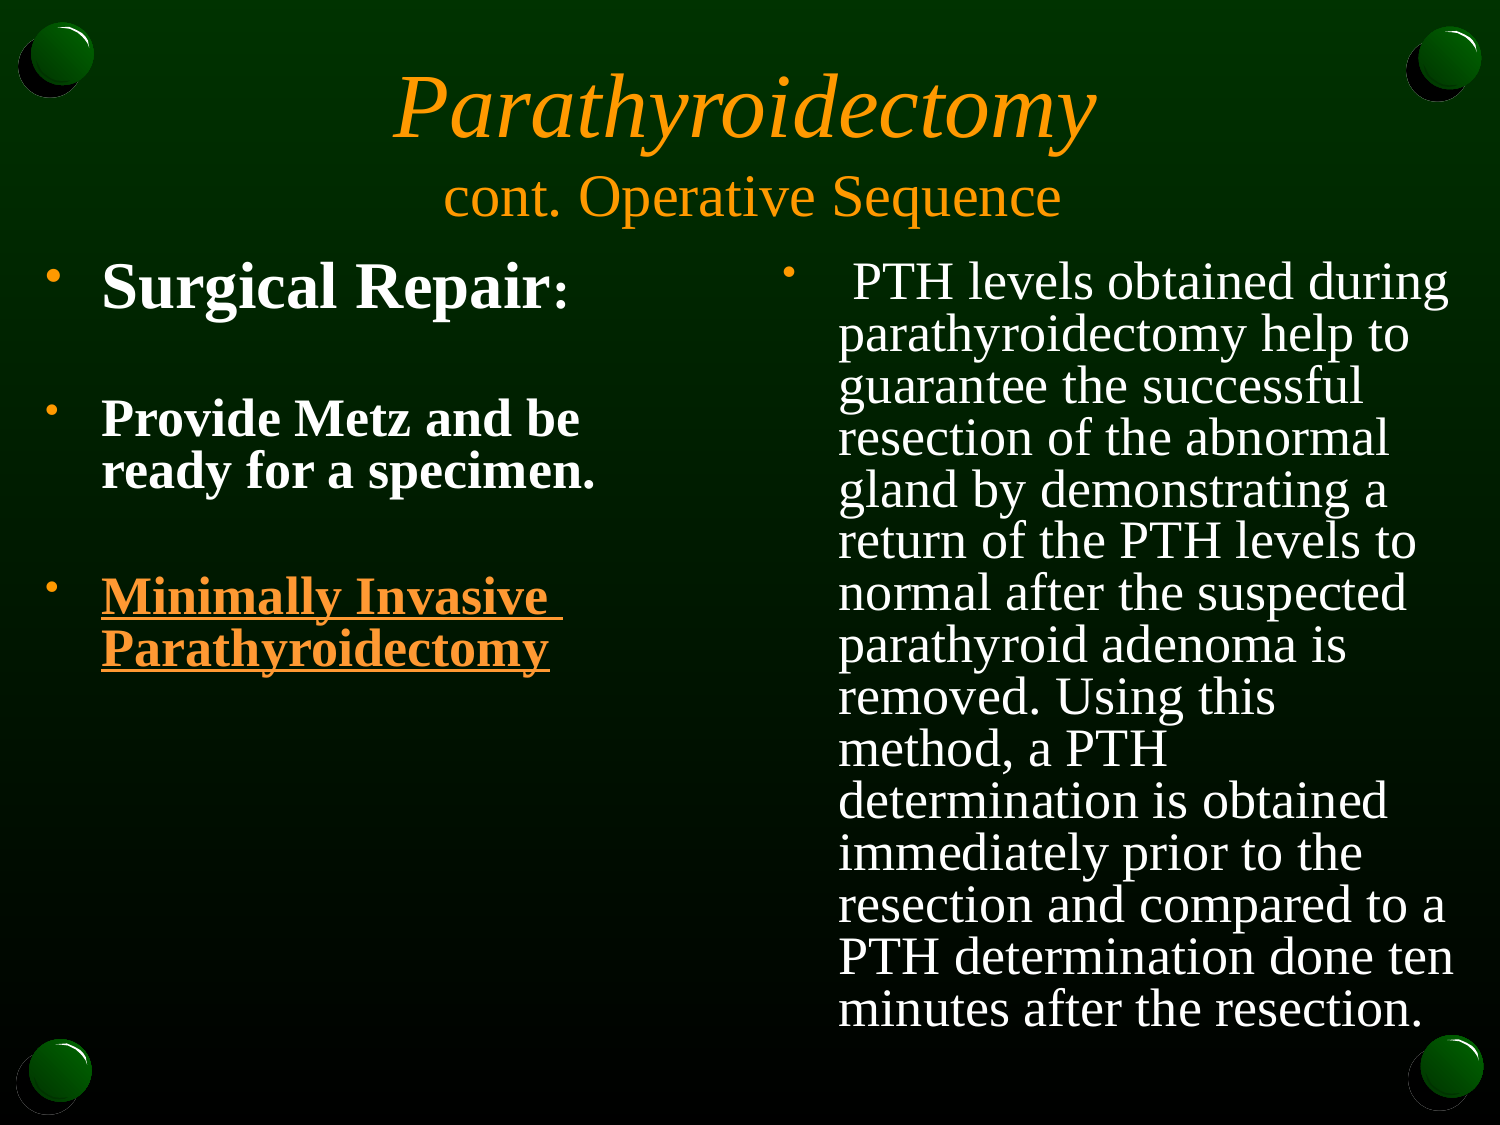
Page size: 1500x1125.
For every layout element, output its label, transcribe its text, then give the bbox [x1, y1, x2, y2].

list Surgical Repair: Provide Metz and be ready for a specimen. Minimally Invasive Parathyroidectomy [29, 249, 739, 1015]
list PTH levels obtained during parathyroidectomy help to guarantee the successful resection of the abnormal gland by demonstrating a return of the PTH levels to normal after the suspected parathyroid adenoma is removed. Using this method, a PTH determination is obtained immediately prior to the resection and compared to a PTH determination done ten minutes after the resection. [766, 249, 1476, 1015]
title Parathyroidectomy cont. Operative Sequence [31, 37, 1476, 238]
